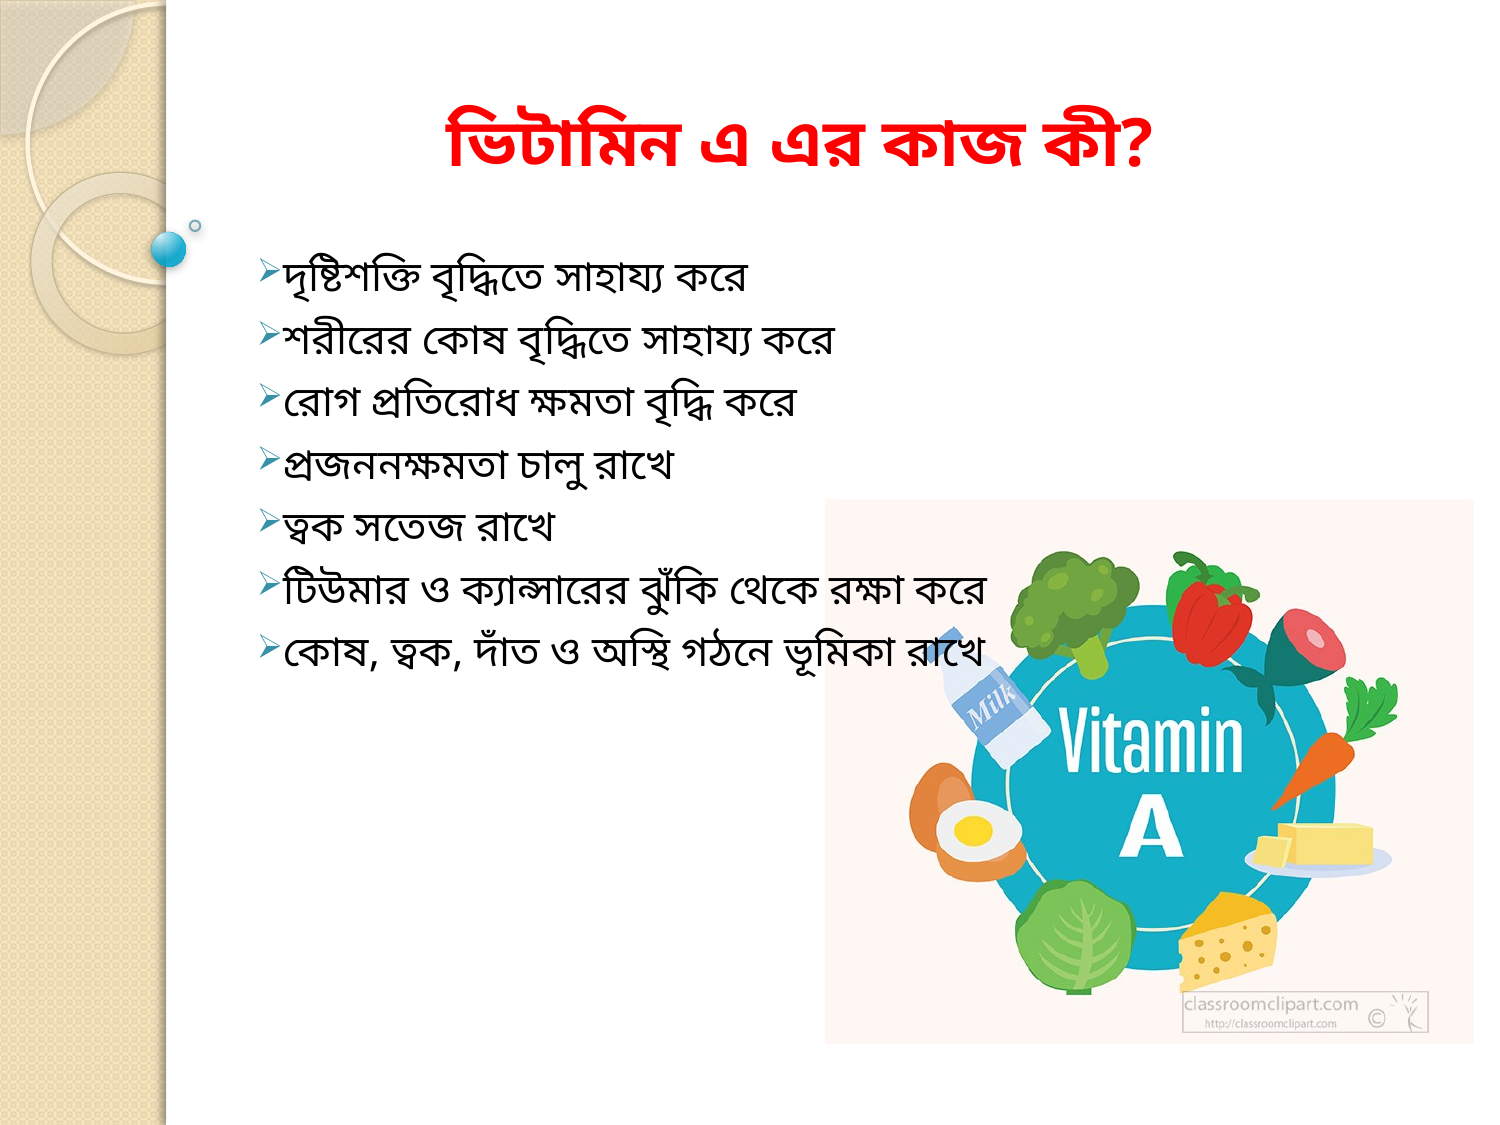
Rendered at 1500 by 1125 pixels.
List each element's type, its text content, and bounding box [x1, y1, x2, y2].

title ভিটামিন এ এর কাজ কী? [212, 50, 1388, 188]
subtitle দৃষ্টিশক্তি বৃদ্ধিতে সাহায্য করে শরীরের কোষ বৃদ্ধিতে সাহায্য করে রোগ প্রতিরোধ ক্ষমতা বৃদ্ধি করে প্রজননক্ষমতা চালু রাখে ত্বক সতেজ রাখে টিউমার ও ক্যান্সারের ঝুঁকি থেকে রক্ষা করে কোষ, ত্বক, দাঁত ও অস্থি গঠনে ভূমিকা রাখে [237, 249, 1363, 963]
picture [824, 499, 1474, 1044]
